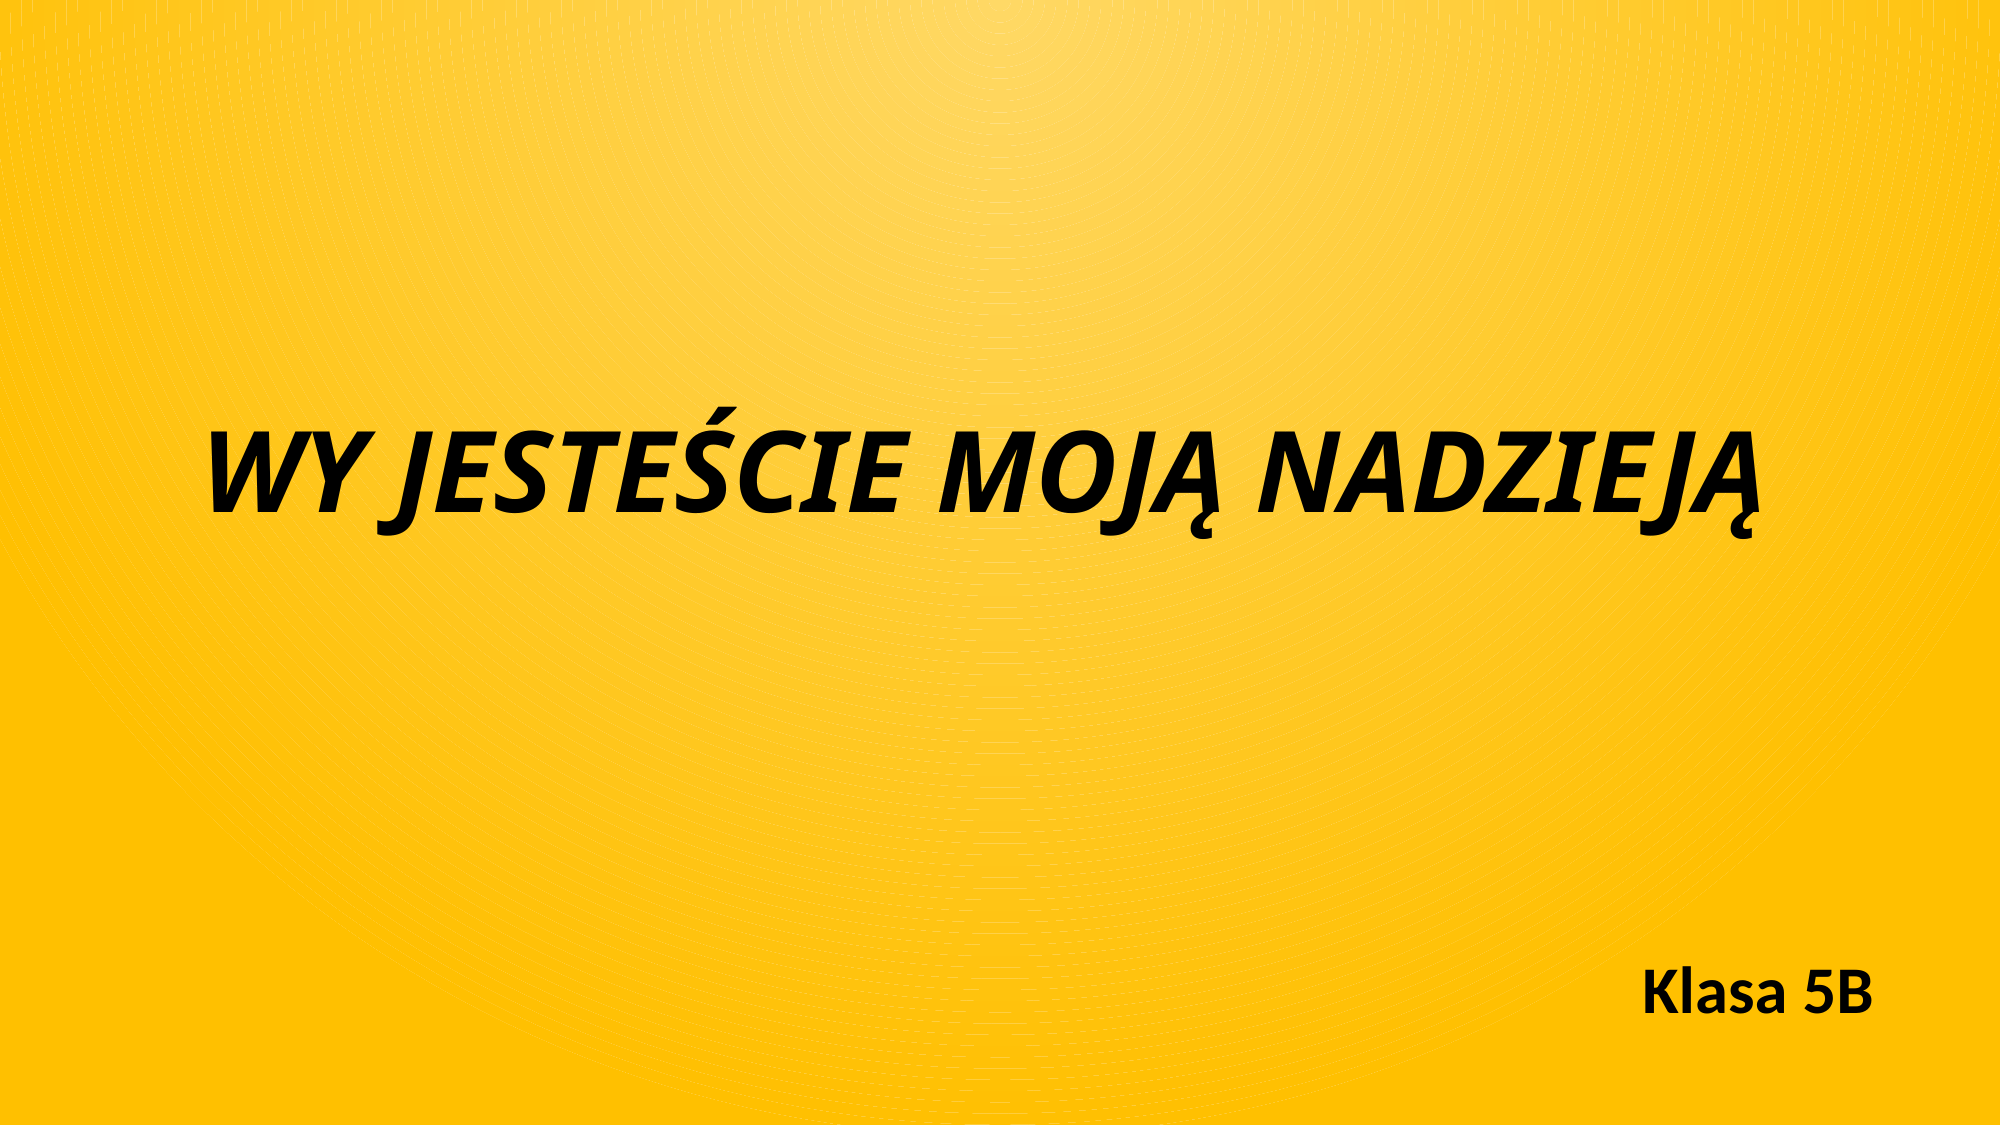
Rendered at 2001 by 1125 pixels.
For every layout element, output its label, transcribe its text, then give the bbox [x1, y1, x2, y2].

title WY JESTEŚCIE MOJĄ NADZIEJĄ [121, 367, 1847, 585]
text_box Klasa 5B [1627, 939, 1928, 1035]
